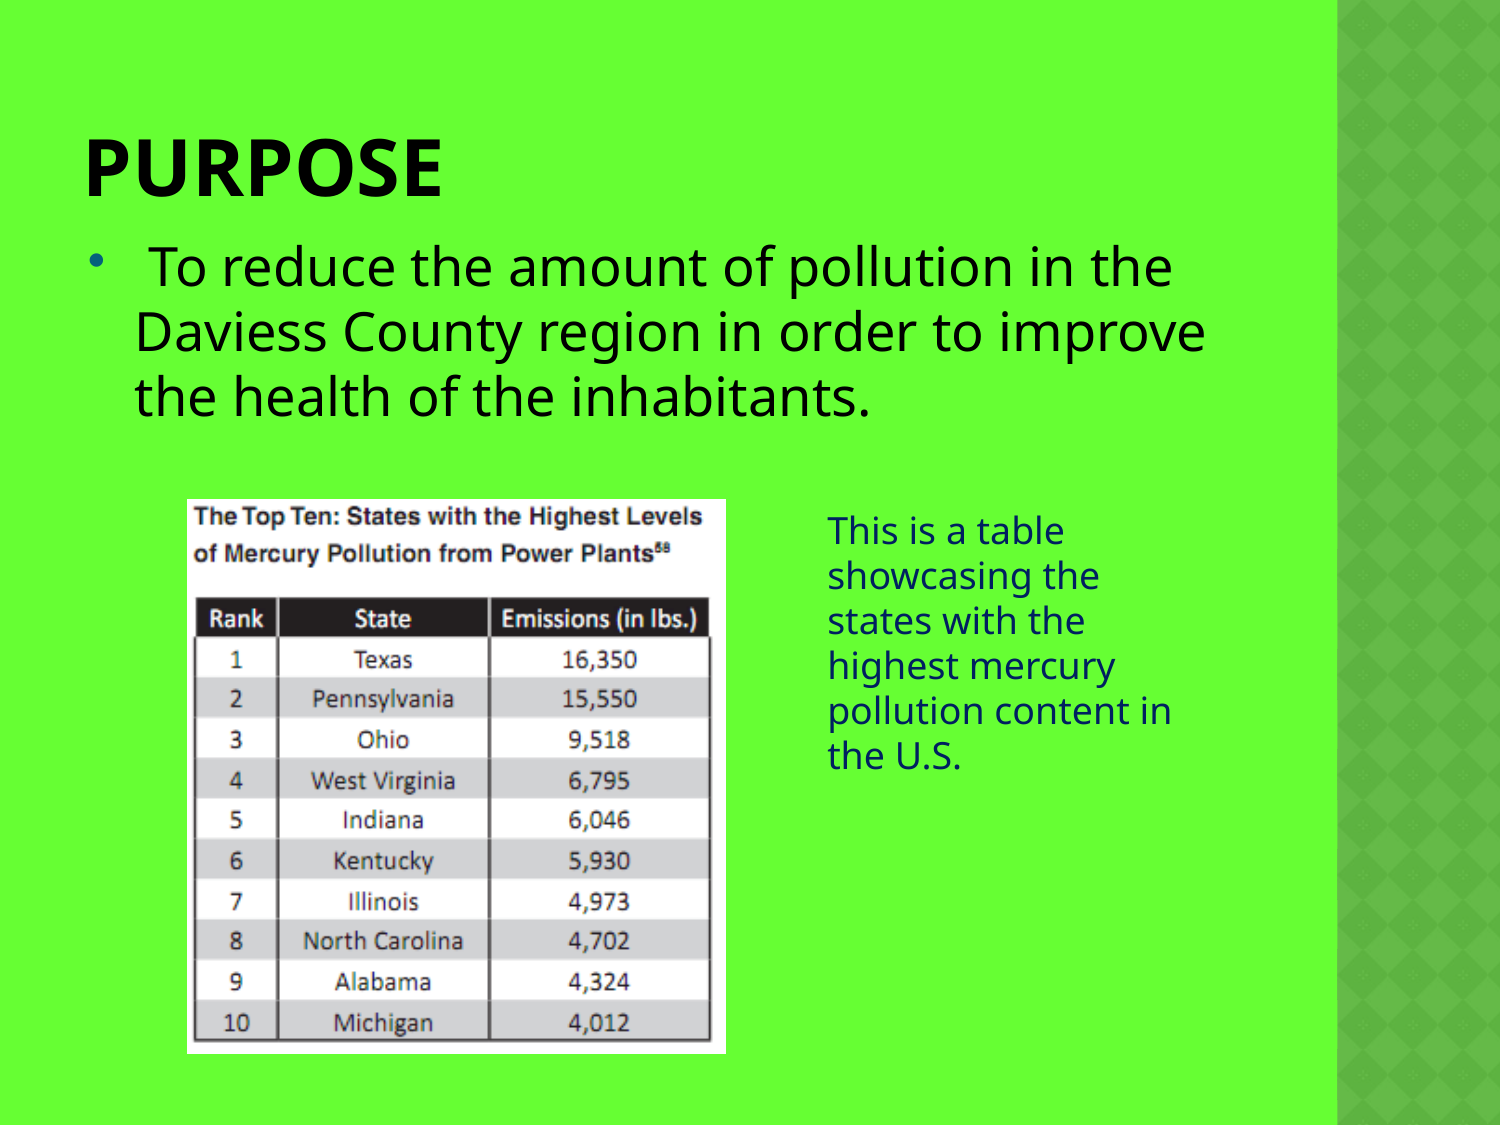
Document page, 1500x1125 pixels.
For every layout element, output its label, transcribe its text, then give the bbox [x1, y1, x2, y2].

list To reduce the amount of pollution in the Daviess County region in order to improve the health of the inhabitants. [75, 224, 1263, 1020]
picture [187, 499, 727, 1054]
title Purpose [75, 24, 1263, 213]
text_box This is a table showcasing the states with the highest mercury pollution content in the U.S. [812, 499, 1213, 785]
